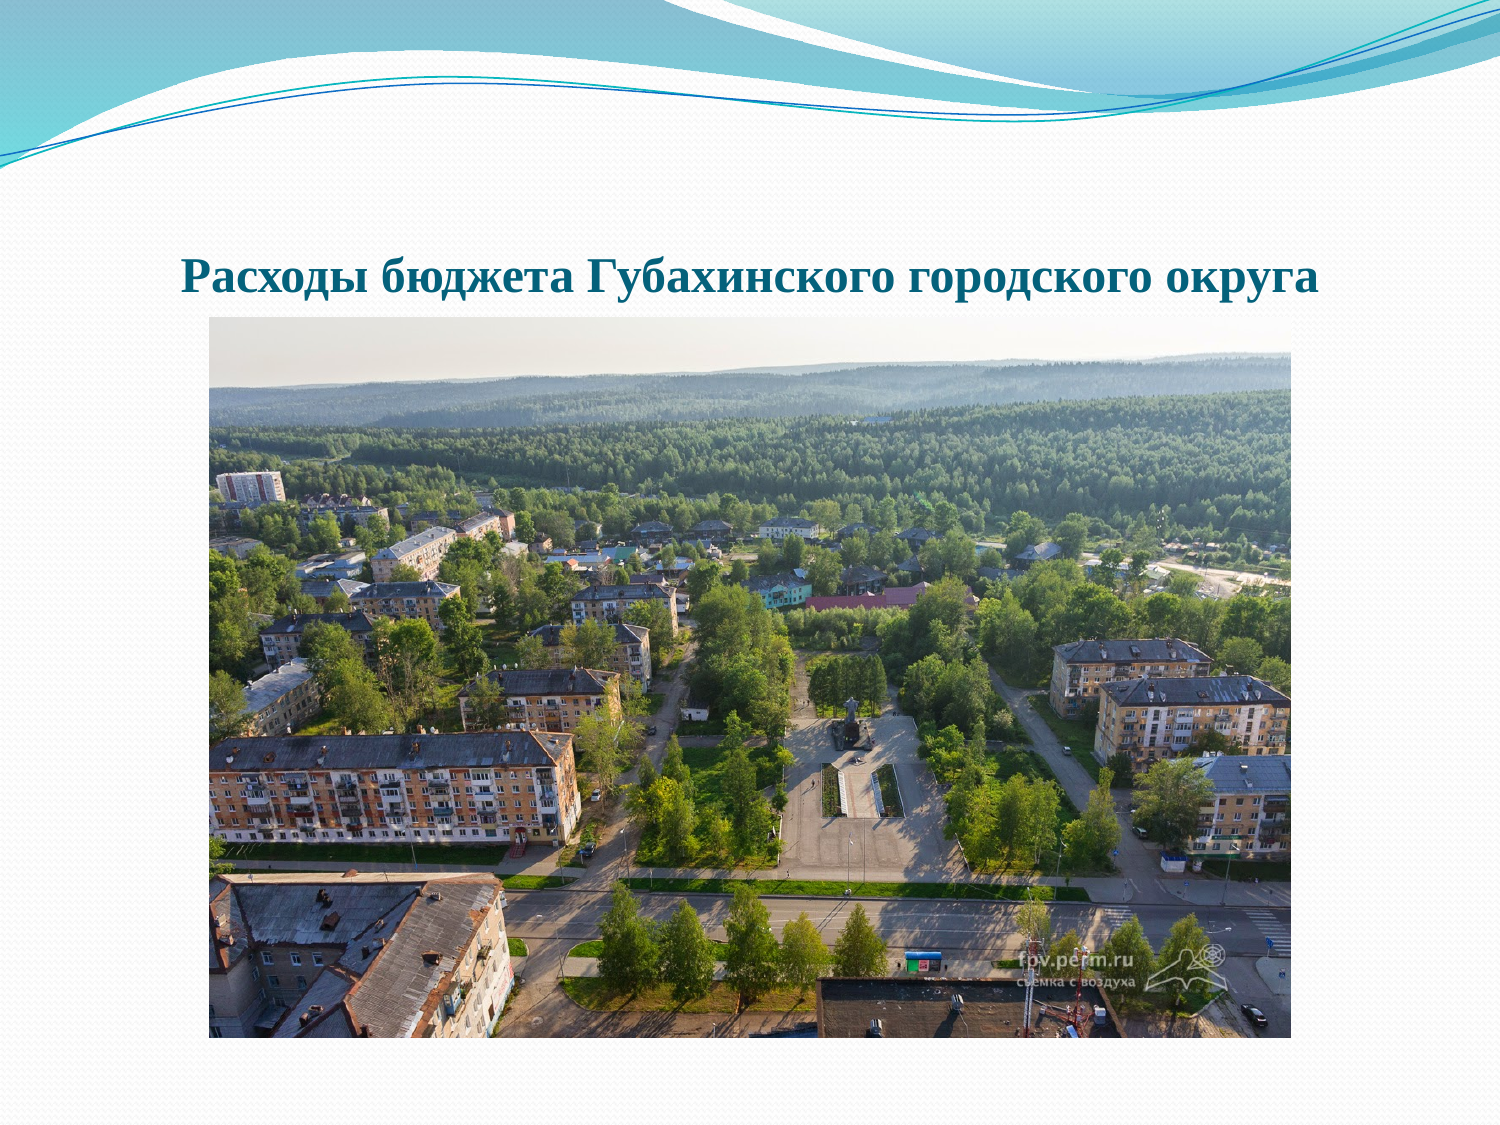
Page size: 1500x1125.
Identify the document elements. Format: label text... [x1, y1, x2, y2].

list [208, 317, 1292, 1038]
title Расходы бюджета Губахинского городского округа [75, 115, 1425, 303]
